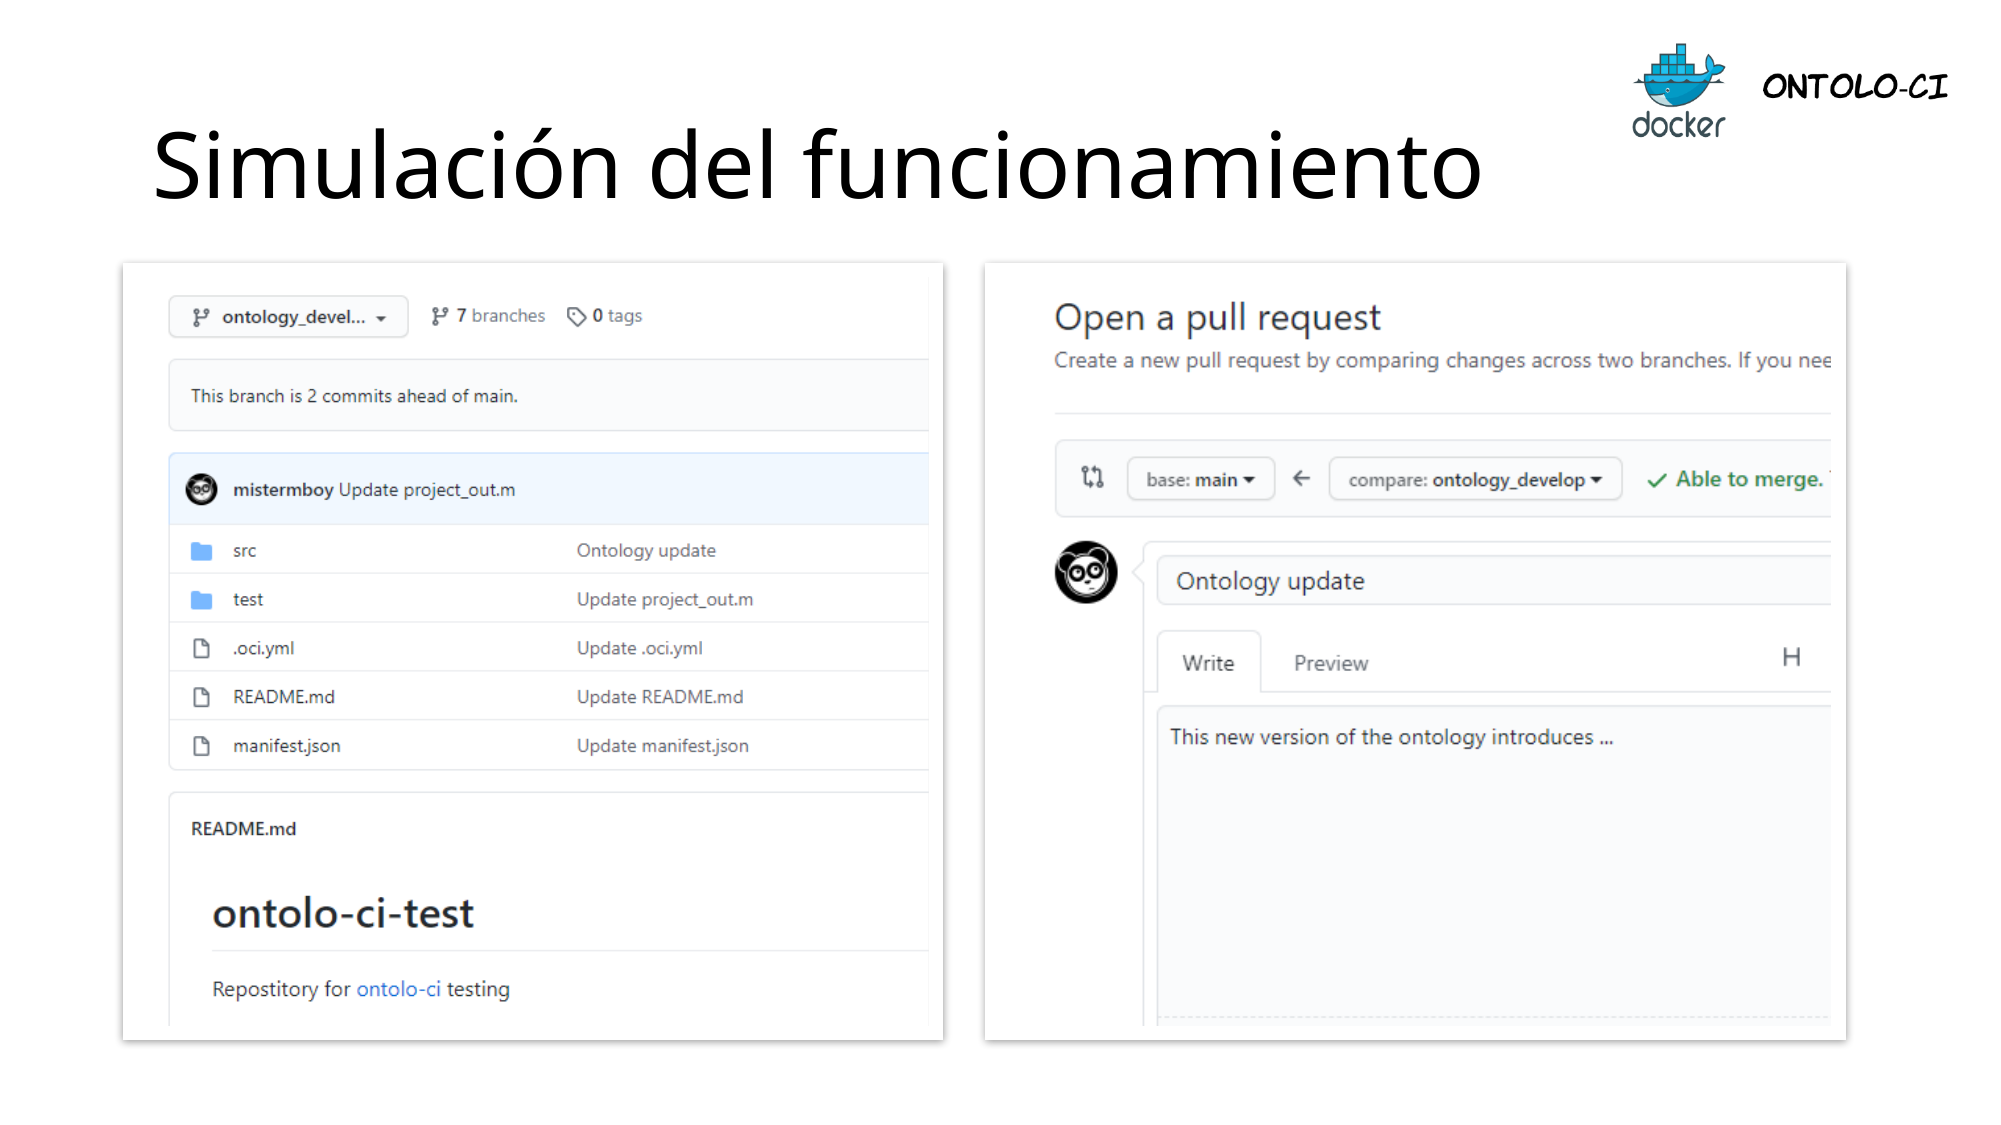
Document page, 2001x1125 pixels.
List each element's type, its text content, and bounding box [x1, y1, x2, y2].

title Simulación del funcionamiento [137, 59, 1863, 278]
picture [1606, 26, 1969, 155]
picture [999, 277, 1832, 1026]
picture [137, 277, 929, 1026]
